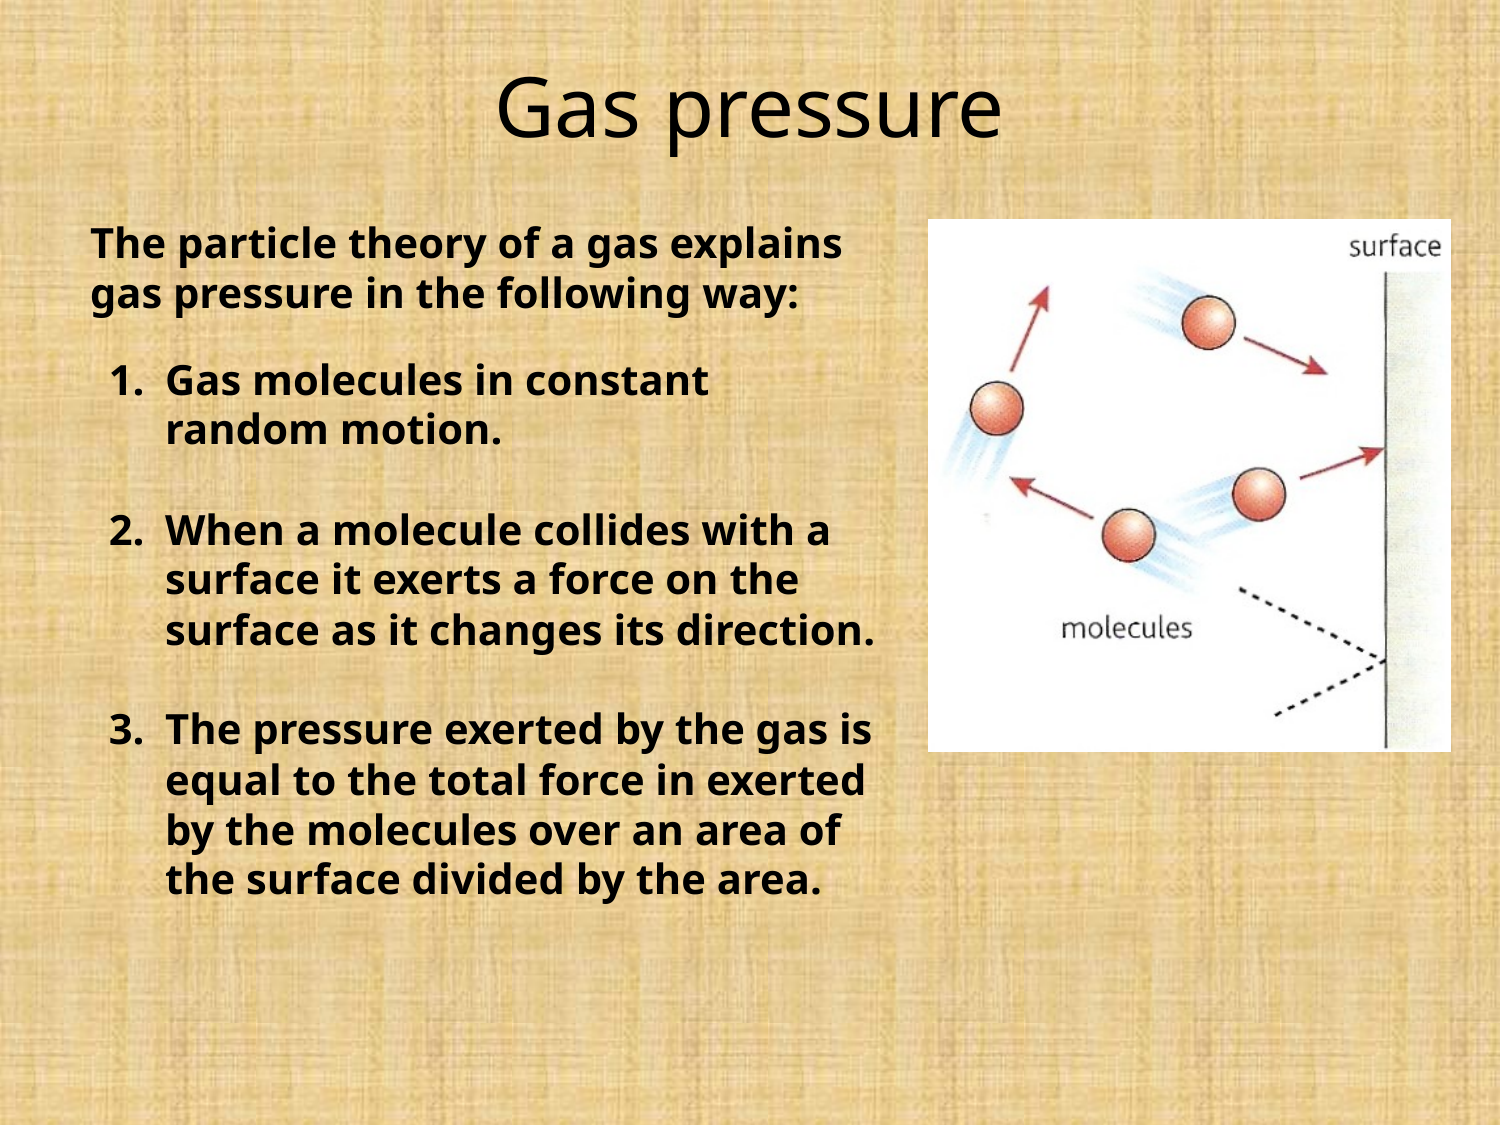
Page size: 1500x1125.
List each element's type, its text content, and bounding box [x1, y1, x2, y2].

text_box Gas molecules in constant random motion. When a molecule collides with a surface it exerts a force on the surface as it changes its direction. The pressure exerted by the gas is equal to the total force in exerted by the molecules over an area of the surface divided by the area. [94, 345, 898, 911]
list The particle theory of a gas explains gas pressure in the following way: [75, 208, 924, 345]
picture [0, 0, 1500, 1125]
title Gas pressure [75, 45, 1425, 164]
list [928, 219, 1451, 752]
